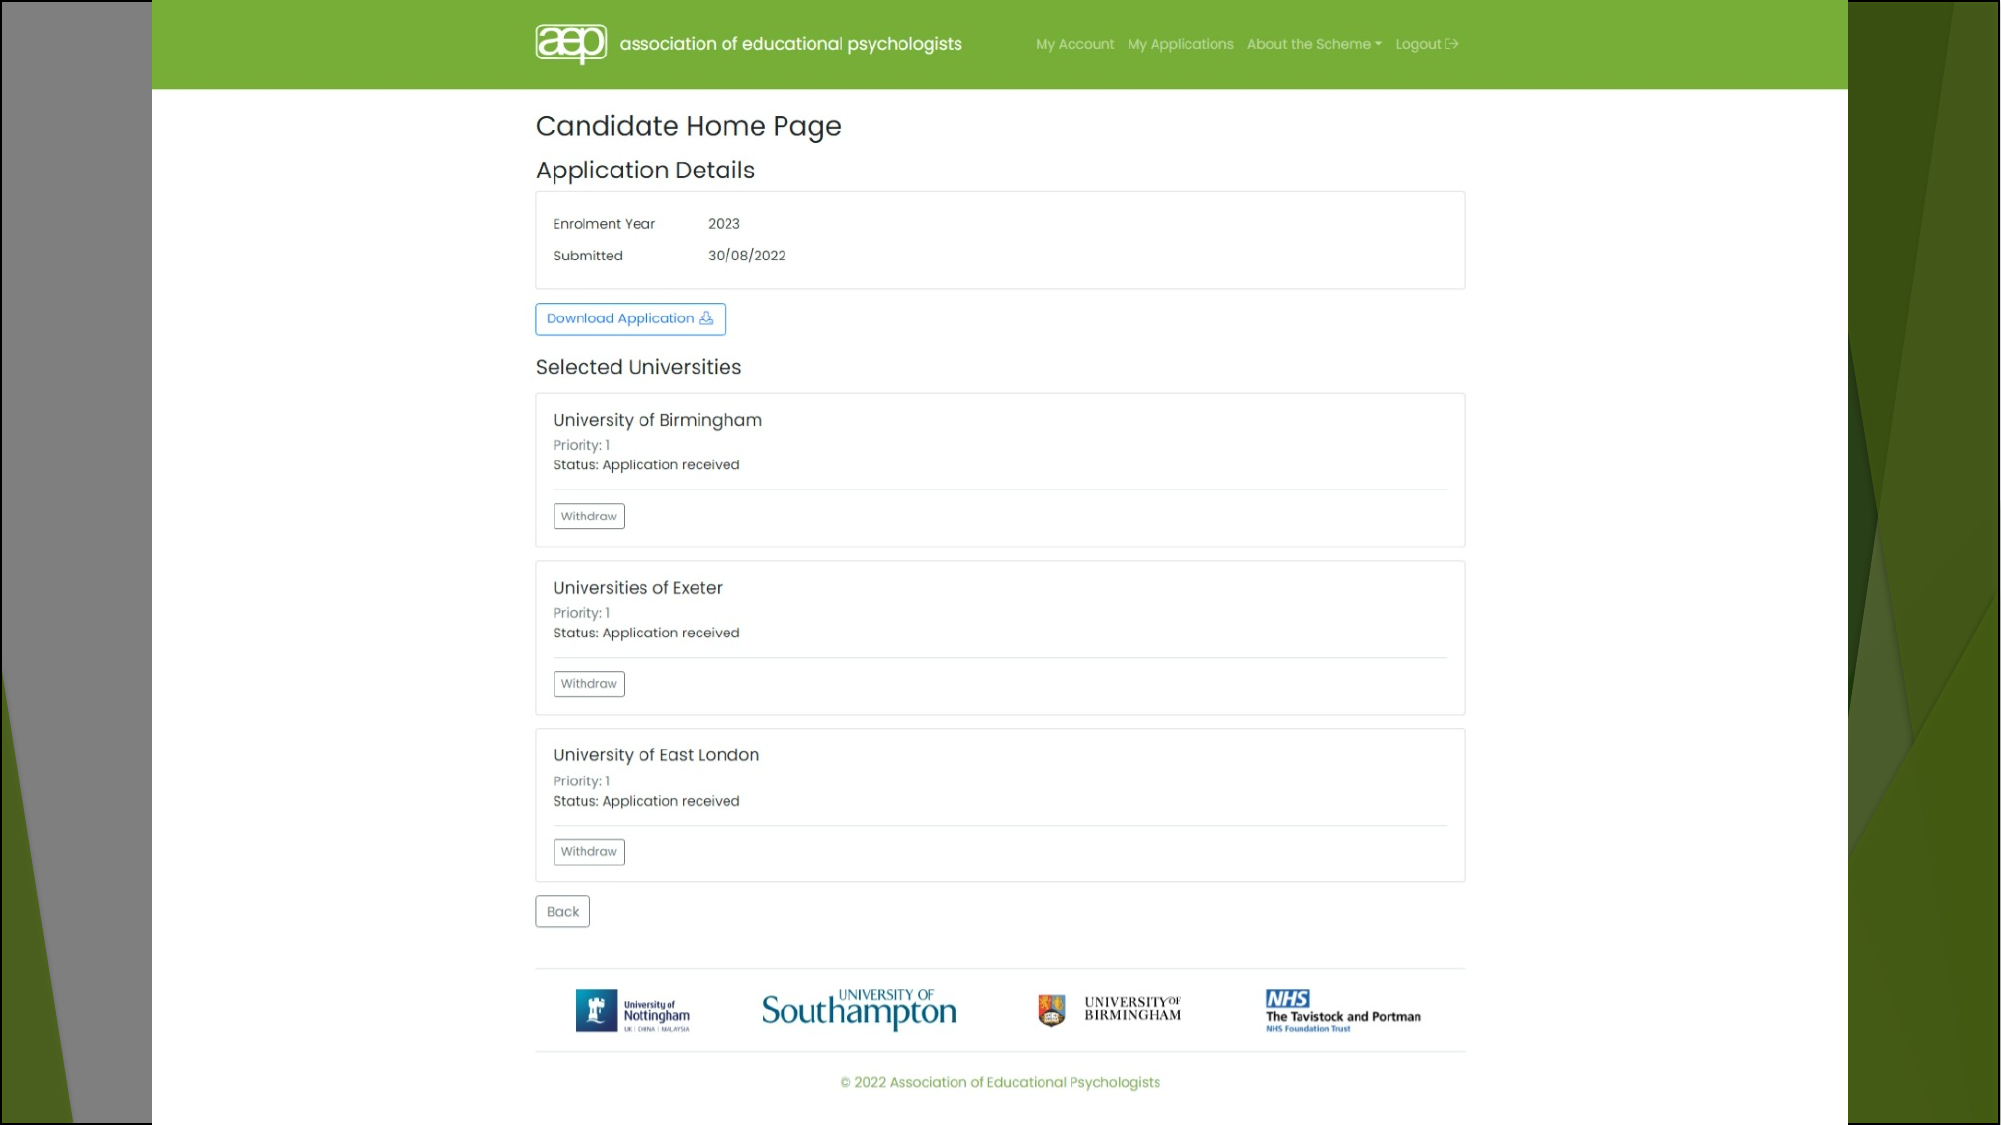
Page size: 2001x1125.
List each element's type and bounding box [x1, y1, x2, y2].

text_box [0, 0, 149, 1125]
picture [152, 0, 1848, 1125]
text_box [1850, 0, 2000, 1125]
